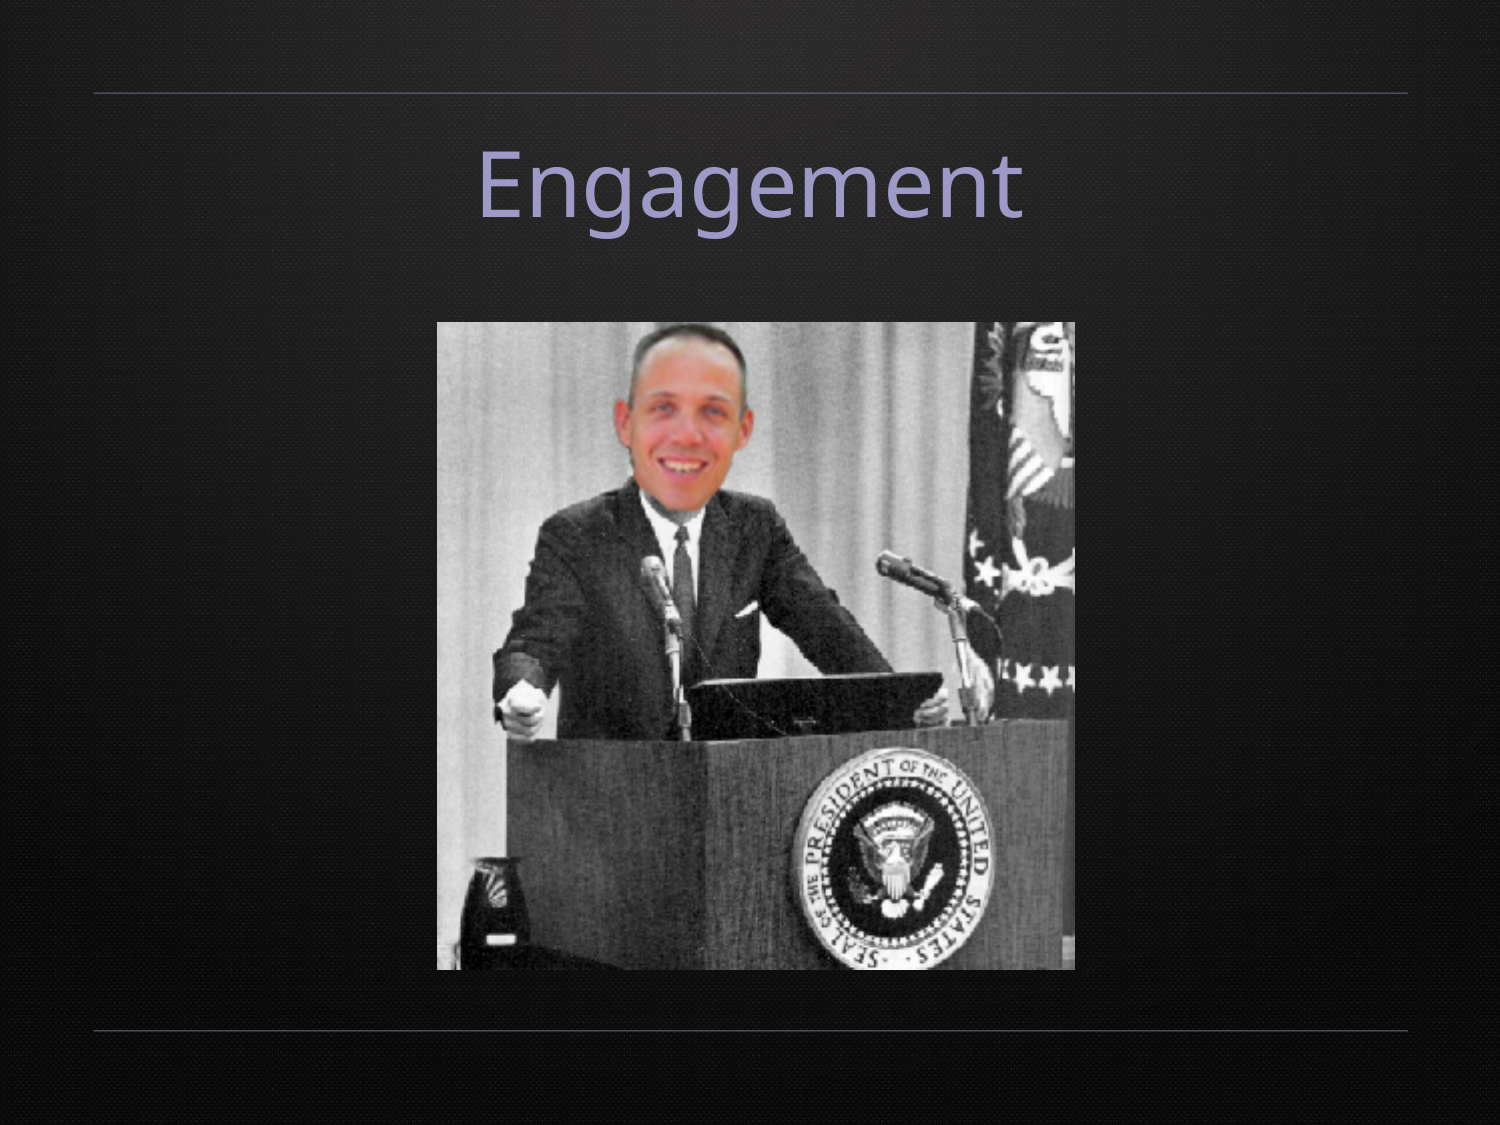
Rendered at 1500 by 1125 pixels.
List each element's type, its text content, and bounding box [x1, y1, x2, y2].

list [437, 322, 1076, 971]
picture [0, 0, 1500, 1125]
title Engagement [75, 87, 1425, 275]
